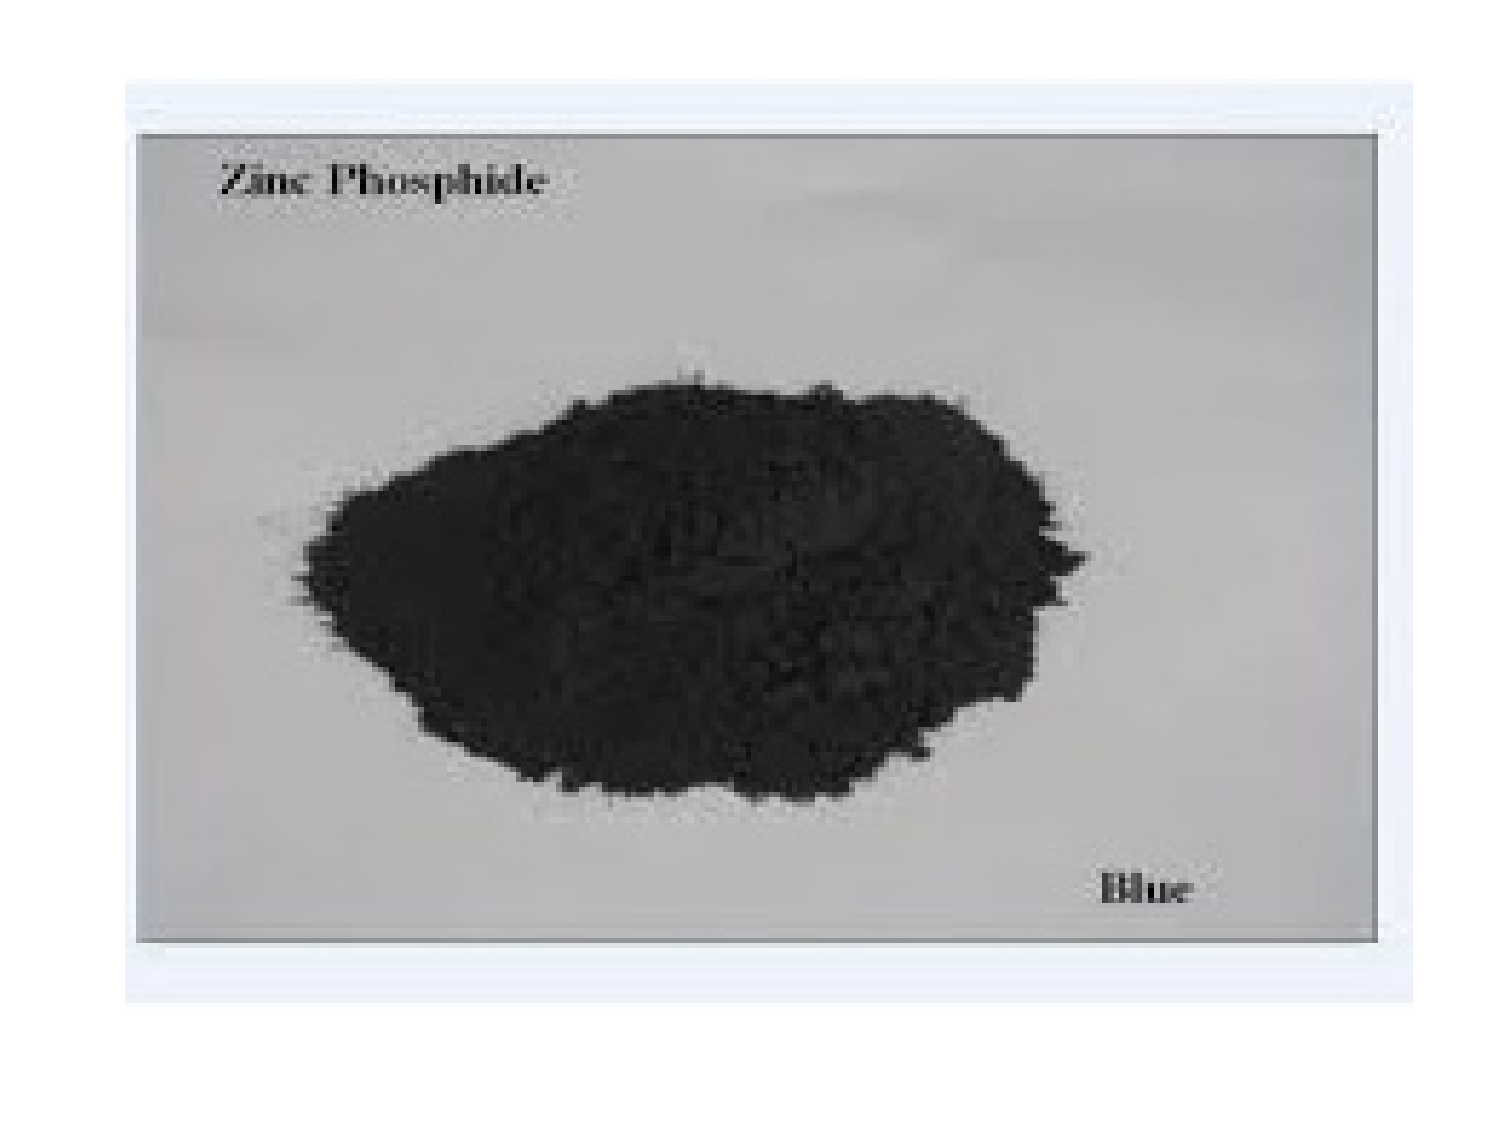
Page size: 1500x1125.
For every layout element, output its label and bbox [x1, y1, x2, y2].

picture [124, 74, 1413, 1010]
